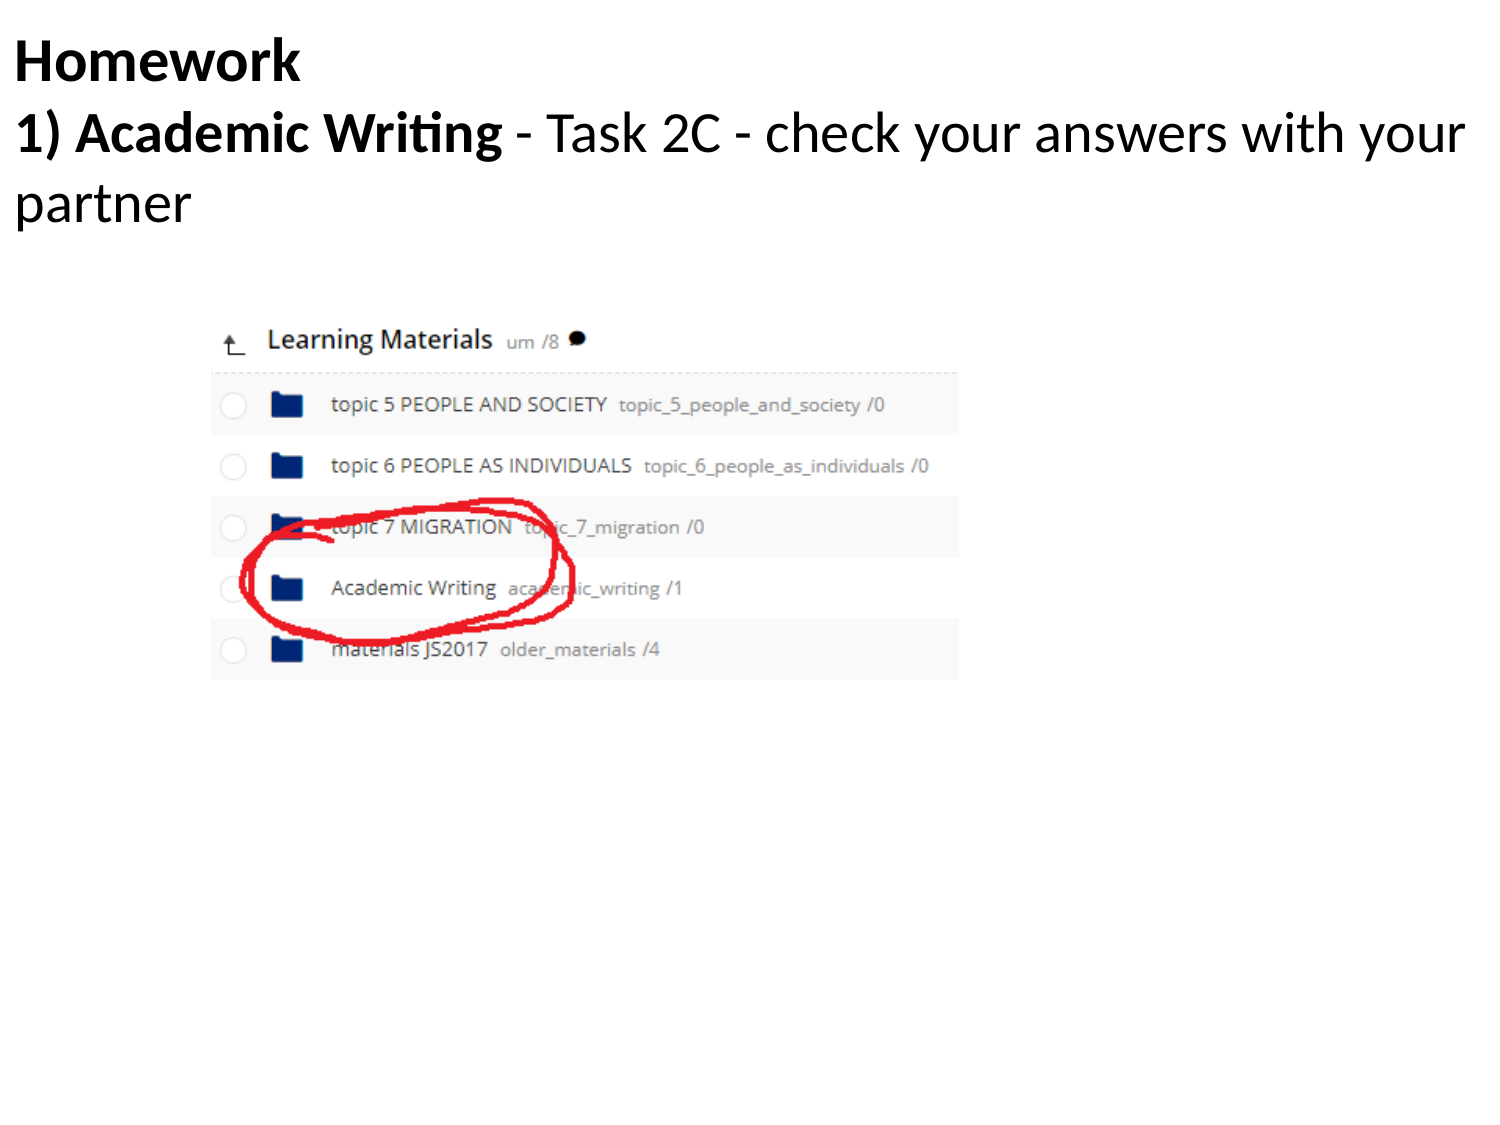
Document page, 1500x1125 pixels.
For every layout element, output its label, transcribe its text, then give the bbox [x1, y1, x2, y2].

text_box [211, 305, 959, 683]
text_box Homework 1) Academic Writing - Task 2C - check your answers with your partner [0, 11, 1500, 271]
